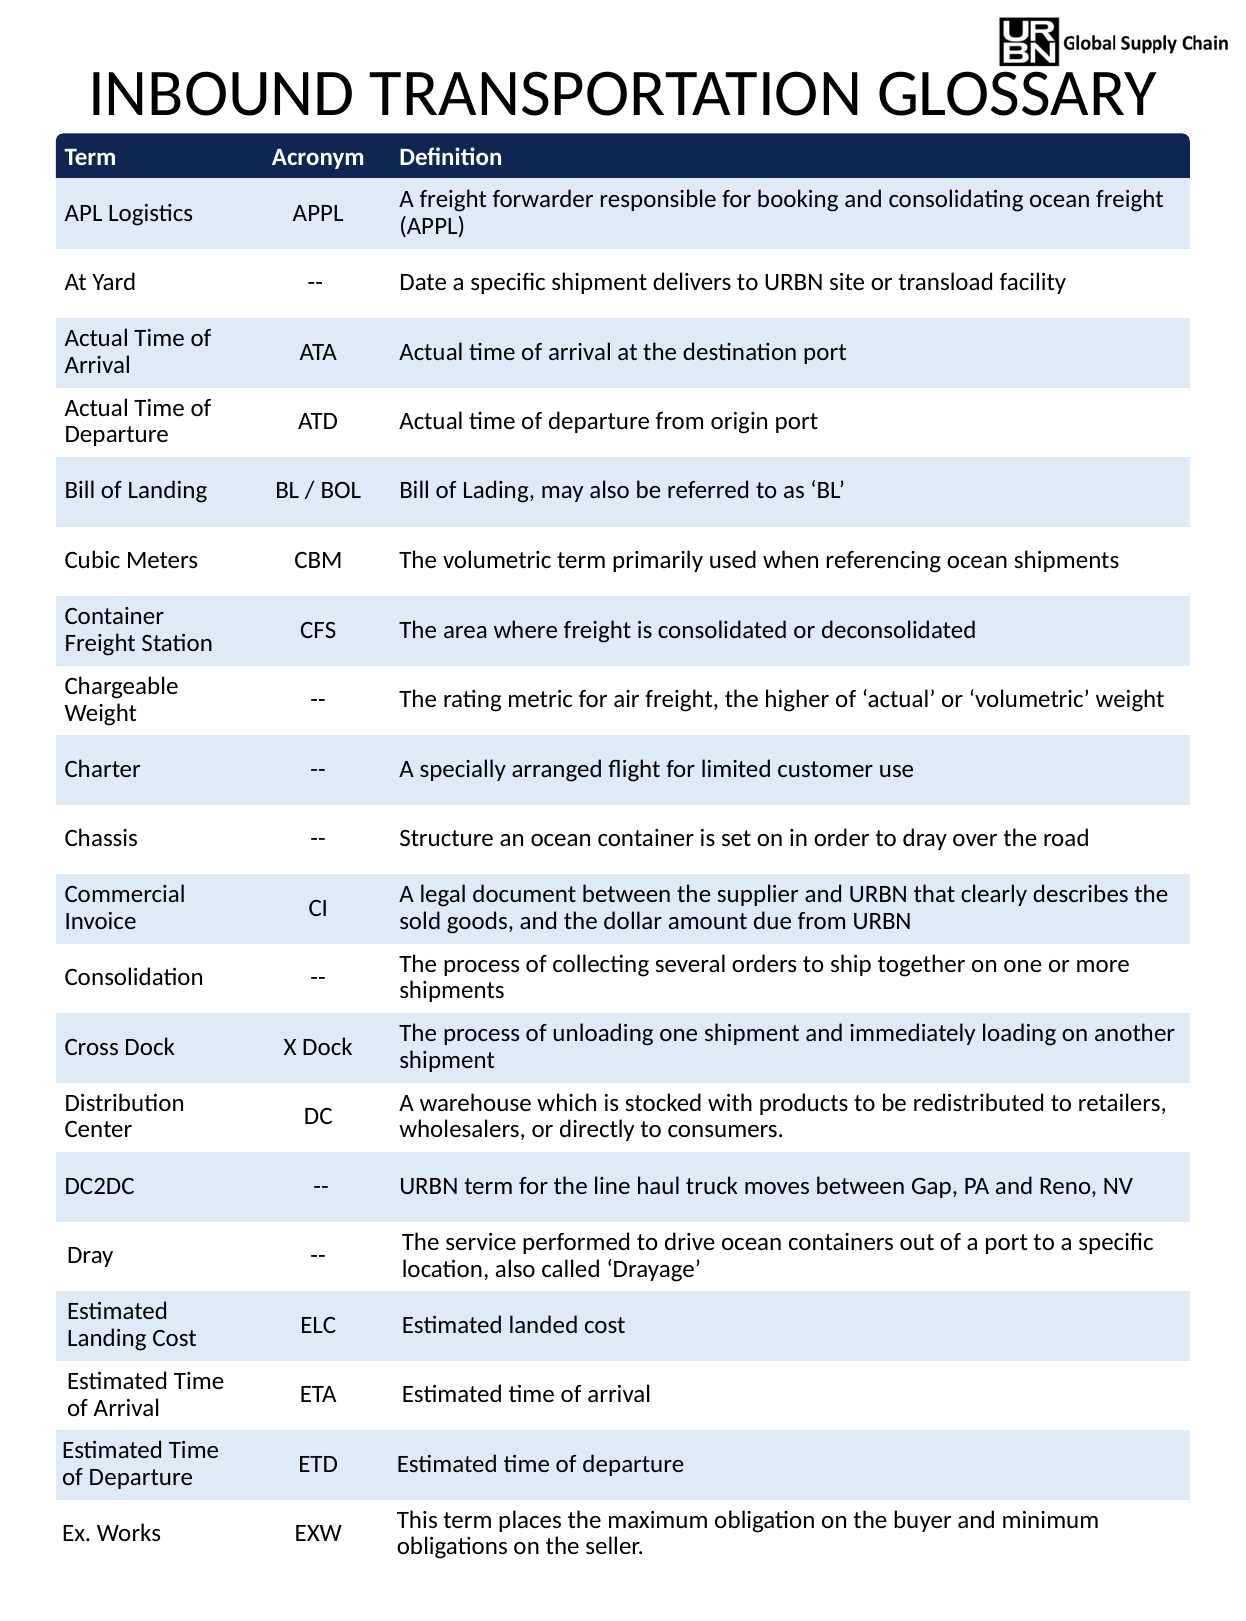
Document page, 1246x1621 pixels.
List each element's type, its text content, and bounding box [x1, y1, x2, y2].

table_cell ELC [246, 1291, 391, 1361]
table_cell The process of unloading one shipment and immediately loading on another shipment [391, 1013, 1190, 1083]
table_cell -- [246, 249, 391, 318]
table_cell BL / BOL [246, 457, 391, 527]
table_cell Container Freight Station [56, 596, 246, 666]
table_cell ETA [246, 1361, 391, 1430]
table_cell A legal document between the supplier and URBN that clearly describes the sold goods, and the dollar amount due from URBN [391, 874, 1190, 944]
table_cell DC2DC [56, 1152, 246, 1222]
table_cell DC [246, 1083, 391, 1152]
table_cell -- [246, 666, 391, 735]
table_cell A warehouse which is stocked with products to be redistributed to retailers, wholesalers, or directly to consumers. [391, 1083, 1190, 1152]
table_cell Bill of Landing [56, 457, 246, 527]
table_cell Estimated time of arrival [391, 1361, 1190, 1430]
table_cell Estimated time of departure [391, 1430, 1190, 1500]
table_cell Date a specific shipment delivers to URBN site or transload facility [391, 249, 1190, 318]
table_cell -- [246, 1152, 391, 1222]
table_cell Cross Dock [56, 1013, 246, 1083]
table_cell Dray [56, 1222, 246, 1291]
table_cell ETD [246, 1430, 391, 1500]
table_cell CBM [246, 527, 391, 596]
table_cell Estimated landed cost [391, 1291, 1190, 1361]
picture [994, 14, 1233, 71]
table_cell Commercial Invoice [56, 874, 246, 944]
table_header Definition [391, 138, 1190, 179]
slide_number 23 [879, 1501, 1160, 1588]
table_cell URBN term for the line haul truck moves between Gap, PA and Reno, NV [391, 1152, 1190, 1222]
table_cell This term places the maximum obligation on the buyer and minimum obligations on the seller. [391, 1500, 1190, 1569]
table_cell The rating metric for air freight, the higher of ‘actual’ or ‘volumetric’ weight [391, 666, 1190, 735]
table_cell The service performed to drive ocean containers out of a port to a specific location, also called ‘Drayage’ [391, 1222, 1190, 1291]
table_cell -- [246, 944, 391, 1013]
table_cell Actual time of arrival at the destination port [391, 318, 1190, 388]
table_cell The area where freight is consolidated or deconsolidated [391, 596, 1190, 666]
table_cell Actual Time of Arrival [56, 318, 246, 388]
table_cell Actual Time of Departure [56, 388, 246, 457]
table_cell Ex. Works [56, 1500, 246, 1569]
table_cell Charter [56, 735, 246, 805]
table_header Acronym [246, 138, 391, 179]
table_cell -- [246, 1222, 391, 1291]
table_cell CI [246, 874, 391, 944]
table_cell The process of collecting several orders to ship together on one or more shipments [391, 944, 1190, 1013]
table_cell The volumetric term primarily used when referencing ocean shipments [391, 527, 1190, 596]
table_cell -- [246, 805, 391, 874]
table_cell -- [246, 735, 391, 805]
table_cell Actual time of departure from origin port [391, 388, 1190, 457]
table_cell APPL [246, 179, 391, 249]
table_cell ATA [246, 318, 391, 388]
table_cell Chassis [56, 805, 246, 874]
table_cell ATD [246, 388, 391, 457]
table_cell X Dock [246, 1013, 391, 1083]
table_cell Estimated Landing Cost [56, 1291, 246, 1361]
table_header Term [56, 138, 246, 179]
table_cell Chargeable Weight [56, 666, 246, 735]
table_cell A specially arranged flight for limited customer use [391, 735, 1190, 805]
table_cell Consolidation [56, 944, 246, 1013]
table_cell CFS [246, 596, 391, 666]
table_cell Cubic Meters [56, 527, 246, 596]
table_cell Estimated Time of Departure [56, 1430, 246, 1500]
table_cell Estimated Time of Arrival [56, 1361, 246, 1430]
table_cell Bill of Lading, may also be referred to as ‘BL’ [391, 457, 1190, 527]
table_cell APL Logistics [56, 179, 246, 249]
table_cell At Yard [56, 249, 246, 318]
table_cell Distribution Center [56, 1083, 246, 1152]
table_cell Structure an ocean container is set on in order to dray over the road [391, 805, 1190, 874]
table_cell A freight forwarder responsible for booking and consolidating ocean freight (APPL) [391, 179, 1190, 249]
text_box Inbound transportation Glossary [55, 41, 1190, 137]
table_cell EXW [246, 1500, 391, 1569]
